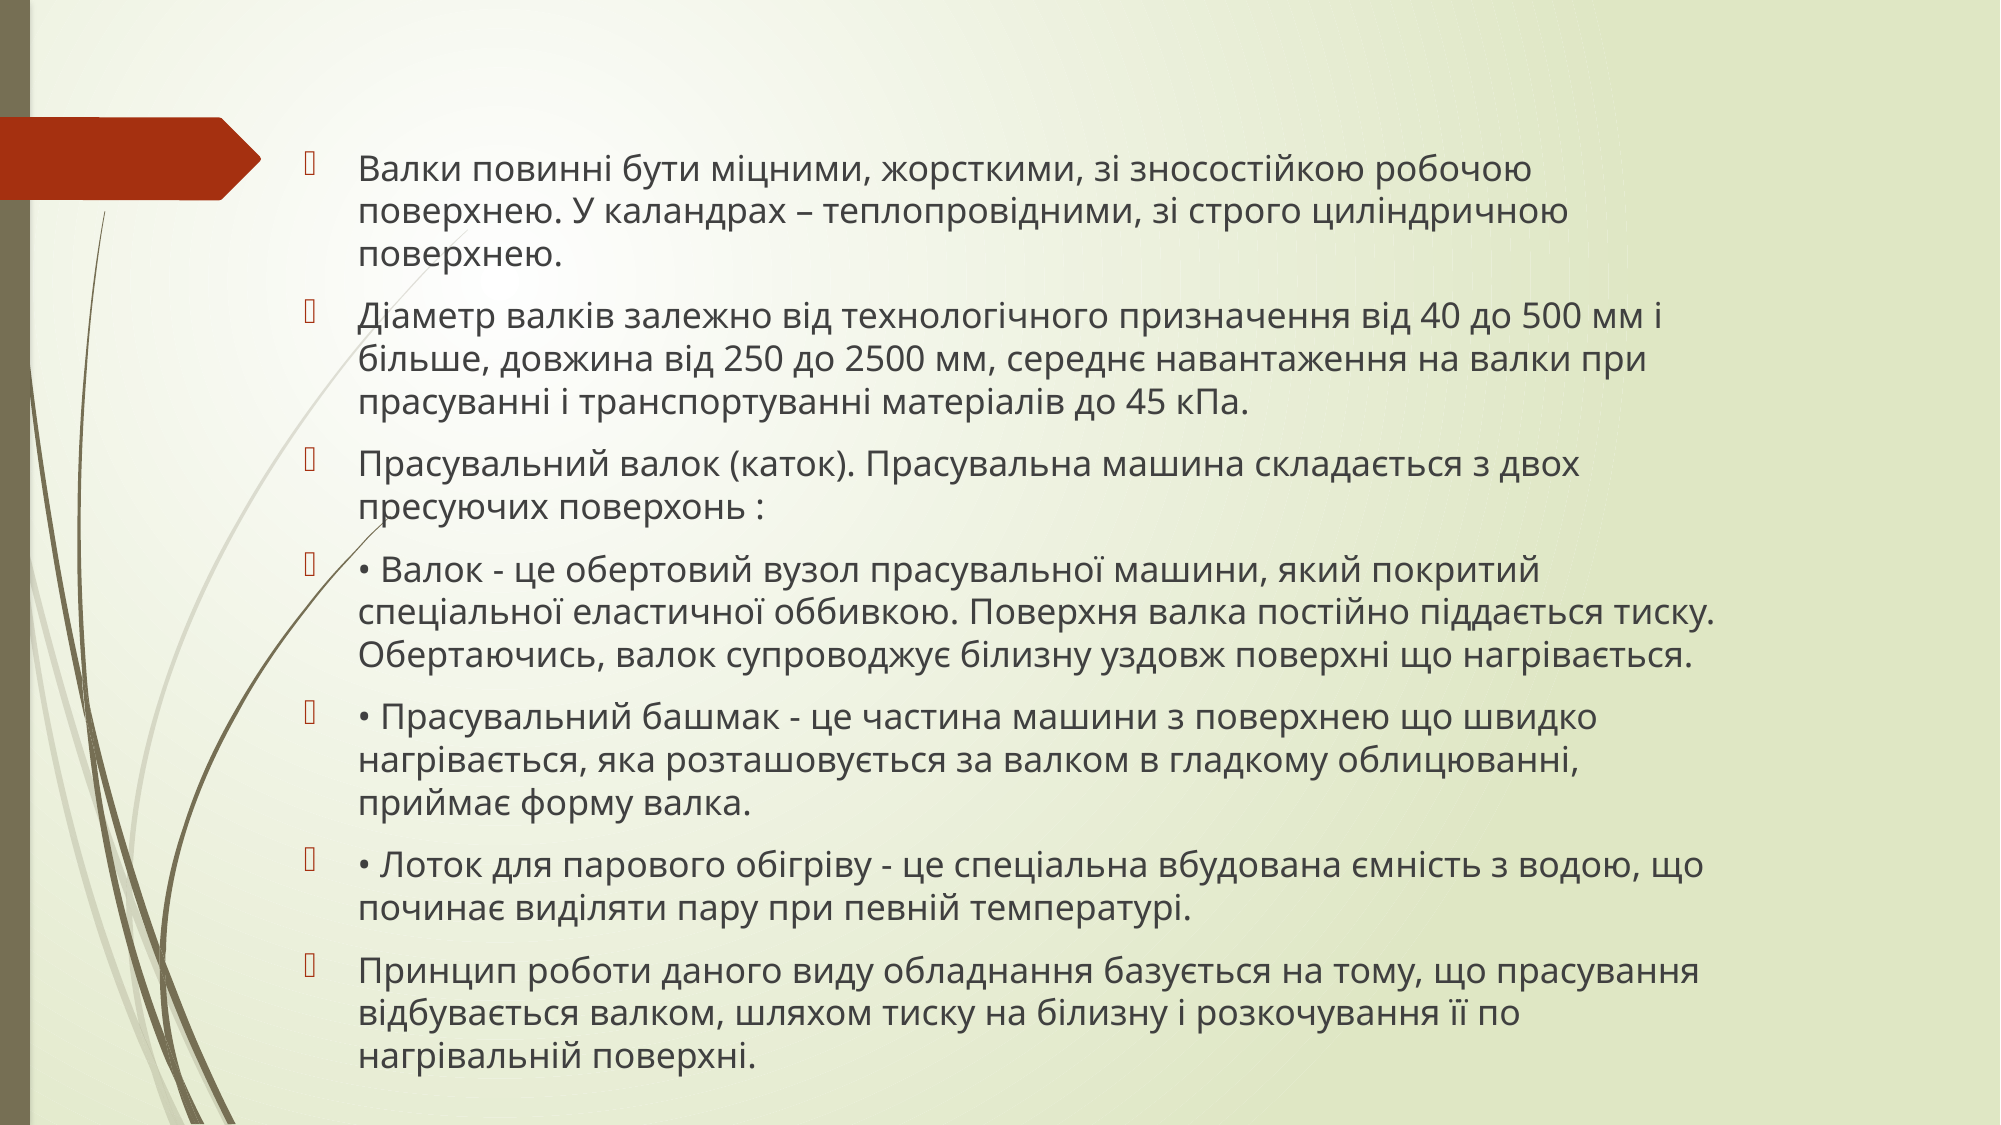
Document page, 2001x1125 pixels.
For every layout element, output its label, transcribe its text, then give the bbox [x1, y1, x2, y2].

list Валки повинні бути міцними, жорсткими, зі зносостійкою робочою поверхнею. У каландрах – теплопровідними, зі строго циліндричною поверхнею. Діаметр валків залежно від технологічного призначення від 40 до 500 мм і більше, довжина від 250 до 2500 мм, середнє навантаження на валки при прасуванні і транспортуванні матеріалів до 45 кПа. Прасувальний валок (каток). Прасувальна машина складається з двох пресуючих поверхонь : • Валок - це обертовий вузол прасувальної машини, який покритий спеціальної еластичної оббивкою. Поверхня валка постійно піддається тиску. Обертаючись, валок супроводжує білизну уздовж поверхні що нагрівається. • Прасувальний башмак - це частина машини з поверхнею що швидко нагрівається, яка розташовується за валком в гладкому облицюванні, приймає форму валка. • Лоток для парового обігріву - це спеціальна вбудована ємність з водою, що починає виділяти пару при певній температурі. Принцип роботи даного виду обладнання базується на тому, що прасування відбувається валком, шляхом тиску на білизну і розкочування її по нагрівальній поверхні. [289, 138, 1752, 1125]
